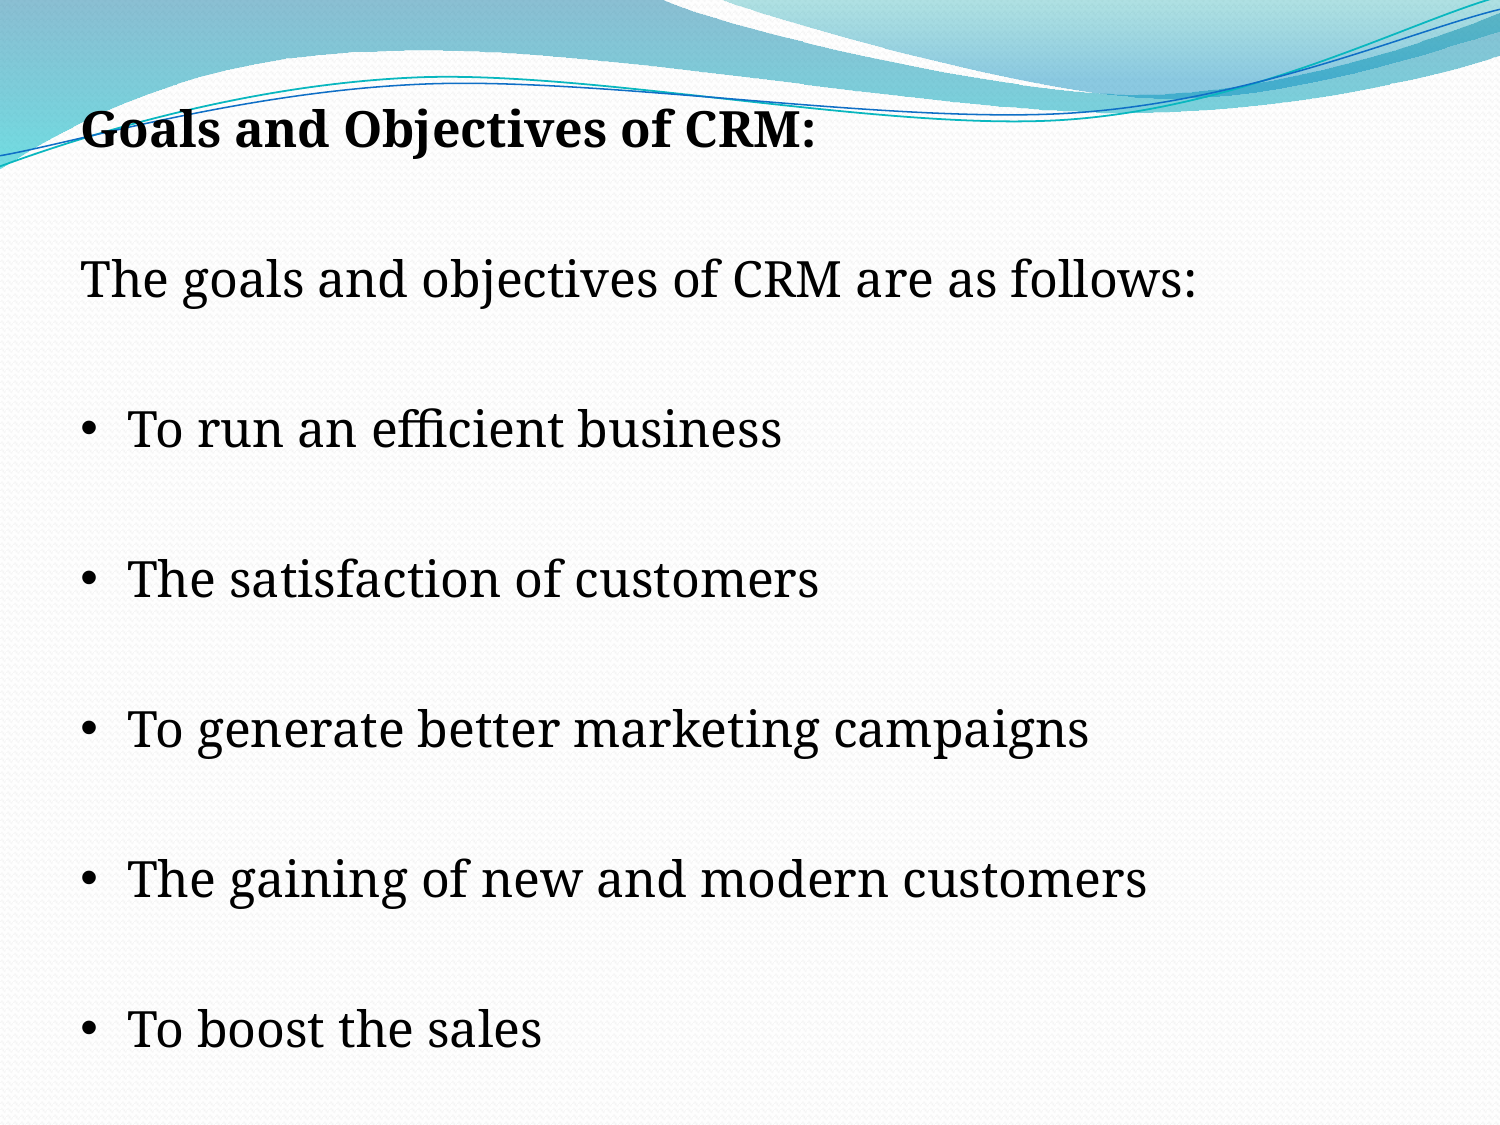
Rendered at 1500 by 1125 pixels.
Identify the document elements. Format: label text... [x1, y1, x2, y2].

text_box Goals and Objectives of CRM: The goals and objectives of CRM are as follows: To run an efficient business The satisfaction of customers To generate better marketing campaigns The gaining of new and modern customers To boost the sales [65, 0, 1391, 1065]
